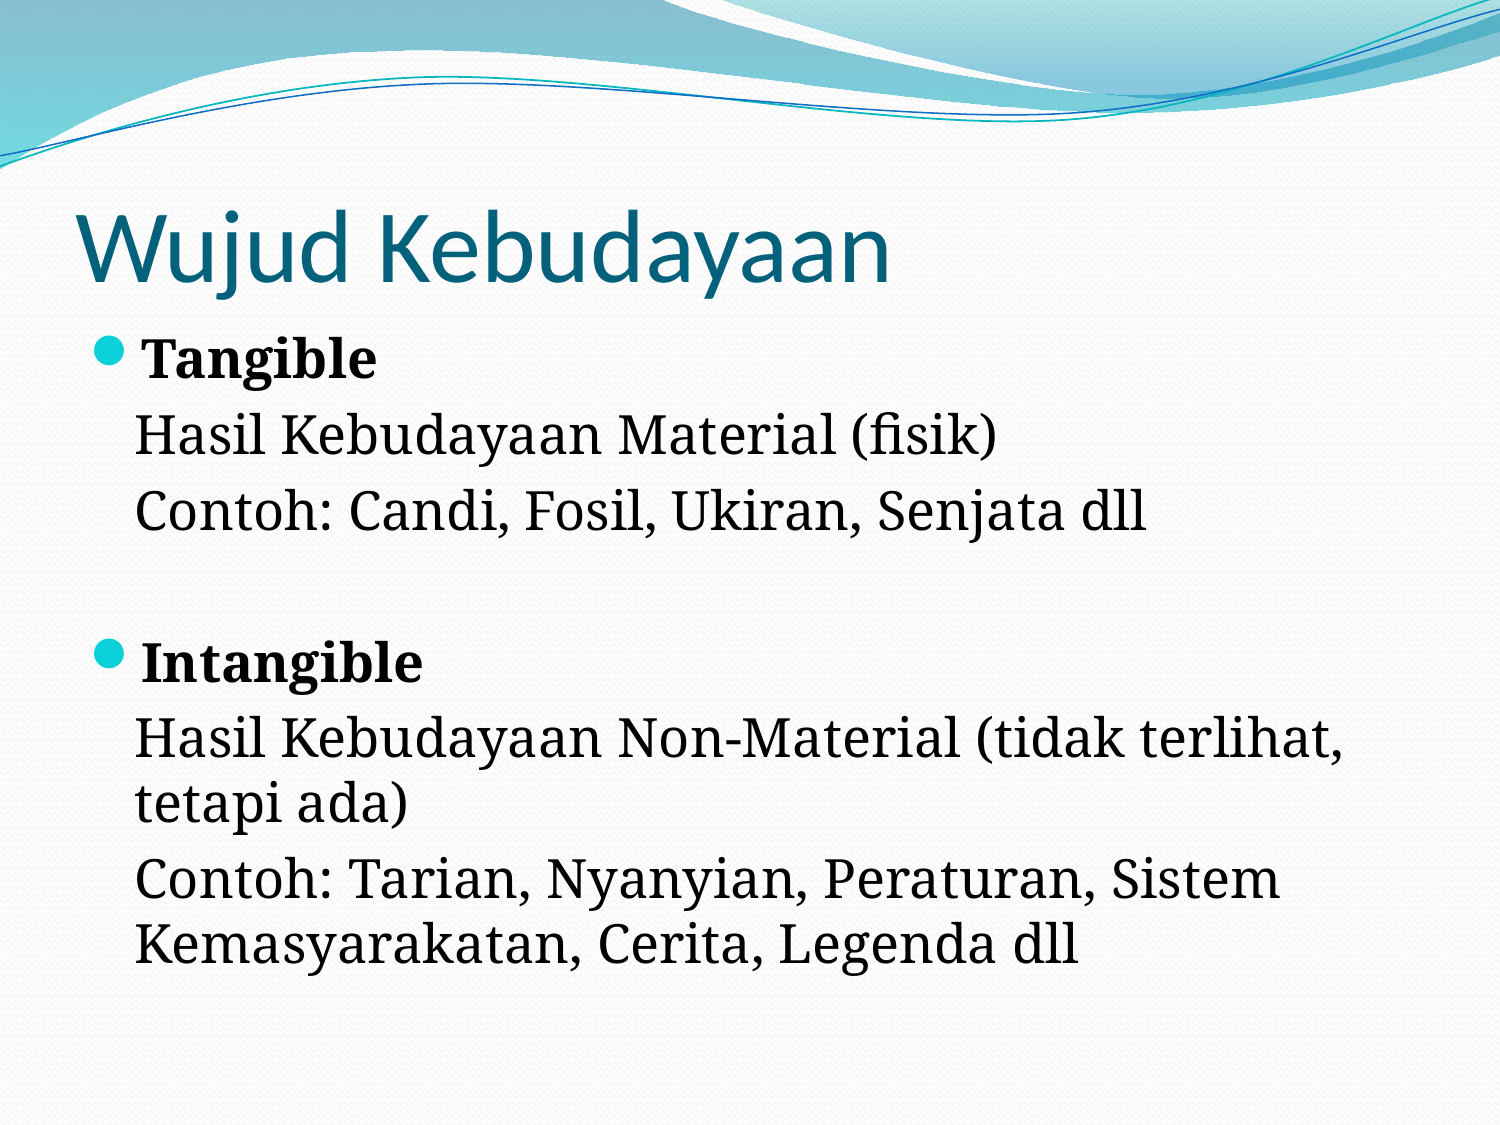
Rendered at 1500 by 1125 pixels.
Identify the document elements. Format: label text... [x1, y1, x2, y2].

title Wujud Kebudayaan [75, 115, 1425, 303]
list Tangible Hasil Kebudayaan Material (fisik) Contoh: Candi, Fosil, Ukiran, Senjata dll Intangible Hasil Kebudayaan Non-Material (tidak terlihat, tetapi ada) Contoh: Tarian, Nyanyian, Peraturan, Sistem Kemasyarakatan, Cerita, Legenda dll [75, 317, 1425, 1038]
